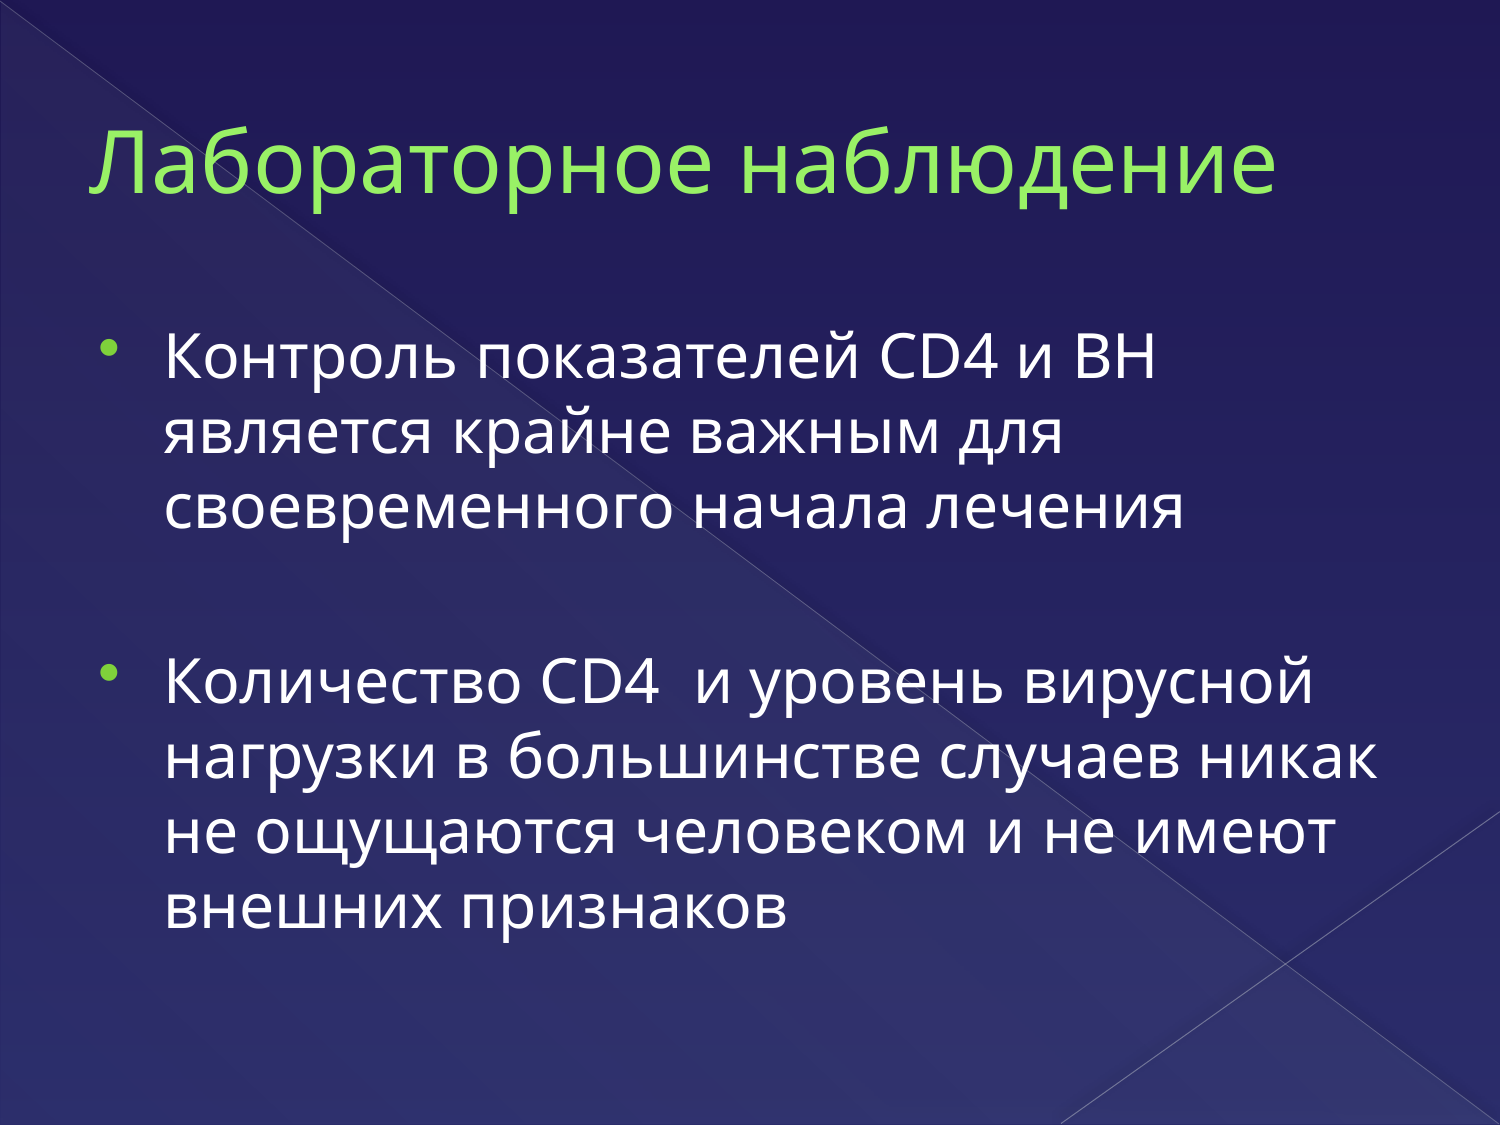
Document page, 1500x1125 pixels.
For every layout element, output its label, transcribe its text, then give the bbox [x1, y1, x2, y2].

list Контроль показателей CD4 и ВН является крайне важным для своевременного начала лечения Количество CD4 и уровень вирусной нагрузки в большинстве случаев никак не ощущаются человеком и не имеют внешних признаков [74, 308, 1426, 1060]
title Лабораторное наблюдение [75, 43, 1425, 274]
